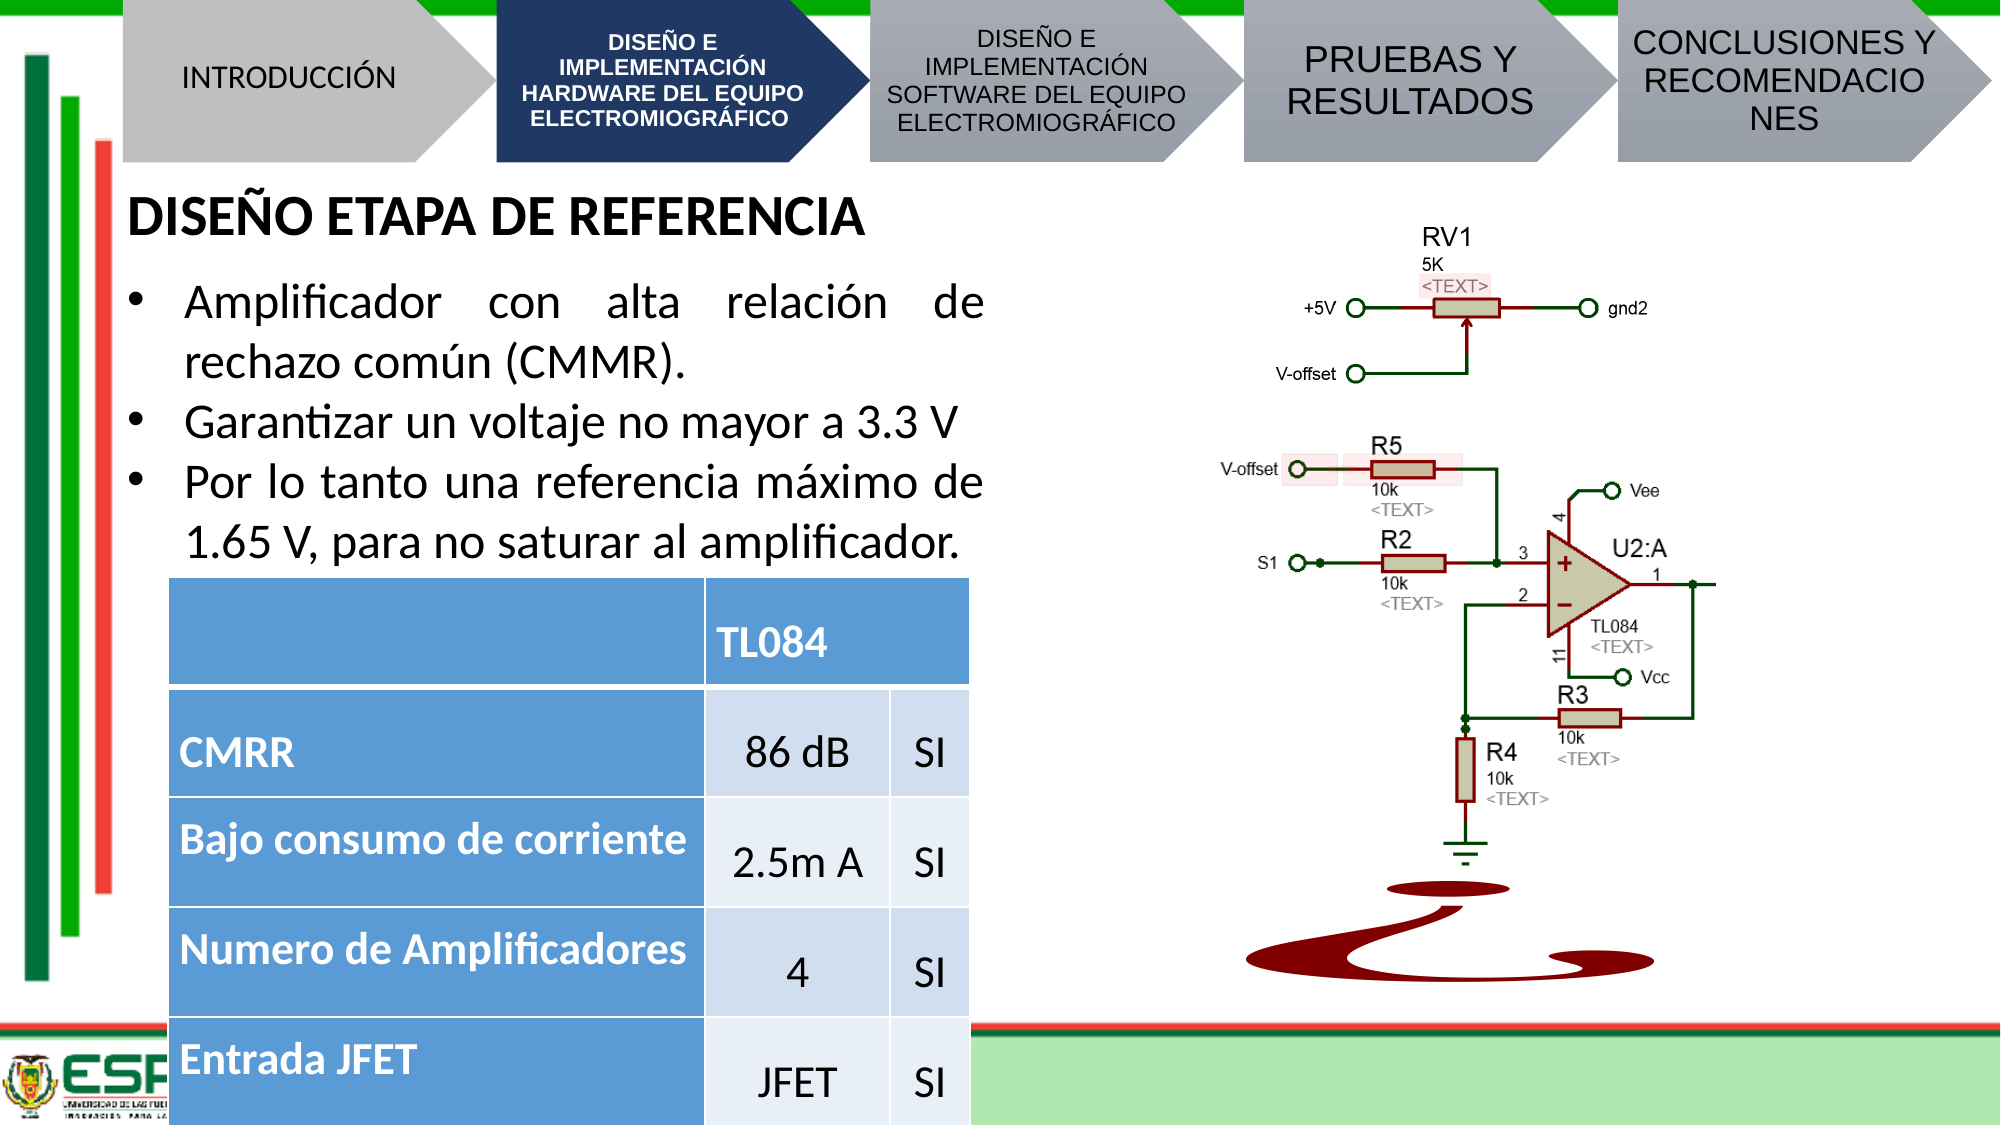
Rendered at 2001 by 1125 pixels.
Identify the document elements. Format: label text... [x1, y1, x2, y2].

table_cell Bajo consumo de corriente [169, 798, 704, 906]
table_header TL084 [706, 578, 969, 684]
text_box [122, 0, 1992, 163]
table_cell Entrada JFET [169, 1018, 704, 1125]
text_box Amplificador con alta relación de rechazo común (CMMR). Garantizar un voltaje no mayor a 3.3 V Por lo tanto una referencia máximo de 1.65 V, para no saturar al amplificador. [113, 260, 1001, 821]
table_cell Numero de Amplificadores [169, 908, 704, 1016]
table_cell JFET [706, 1018, 889, 1125]
text_box DISEÑO ETAPA DE REFERENCIA [112, 169, 1466, 440]
table_cell SI [891, 1018, 969, 1125]
table_cell 2.5m A [706, 798, 889, 906]
picture [0, 0, 2001, 1125]
table_header [169, 578, 704, 684]
table_cell SI [891, 908, 969, 1016]
table_cell SI [891, 690, 969, 796]
table_cell SI [891, 798, 969, 906]
table_cell 4 [706, 908, 889, 1016]
table_cell 86 dB [706, 690, 889, 796]
table_cell CMRR [169, 690, 704, 796]
